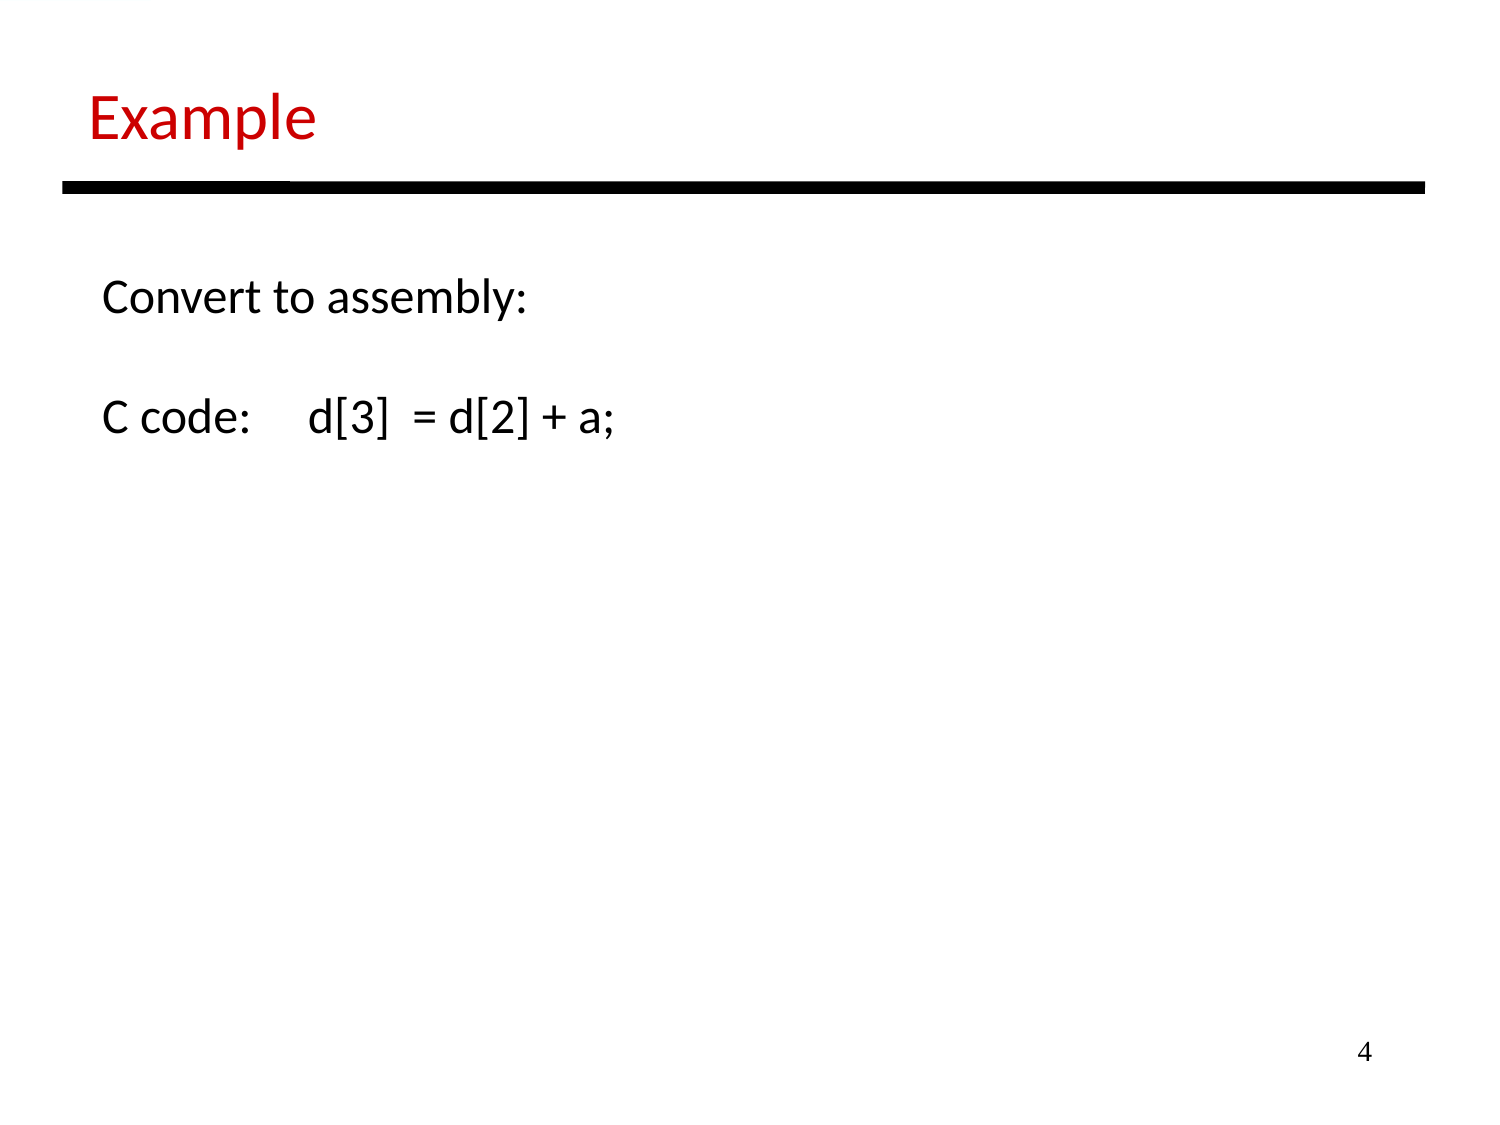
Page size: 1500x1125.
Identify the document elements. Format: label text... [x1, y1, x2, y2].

text_box Example [73, 65, 333, 160]
slide_number 4 [1074, 1025, 1388, 1100]
text_box Convert to assembly: C code: d[3] = d[2] + a; [87, 256, 631, 452]
